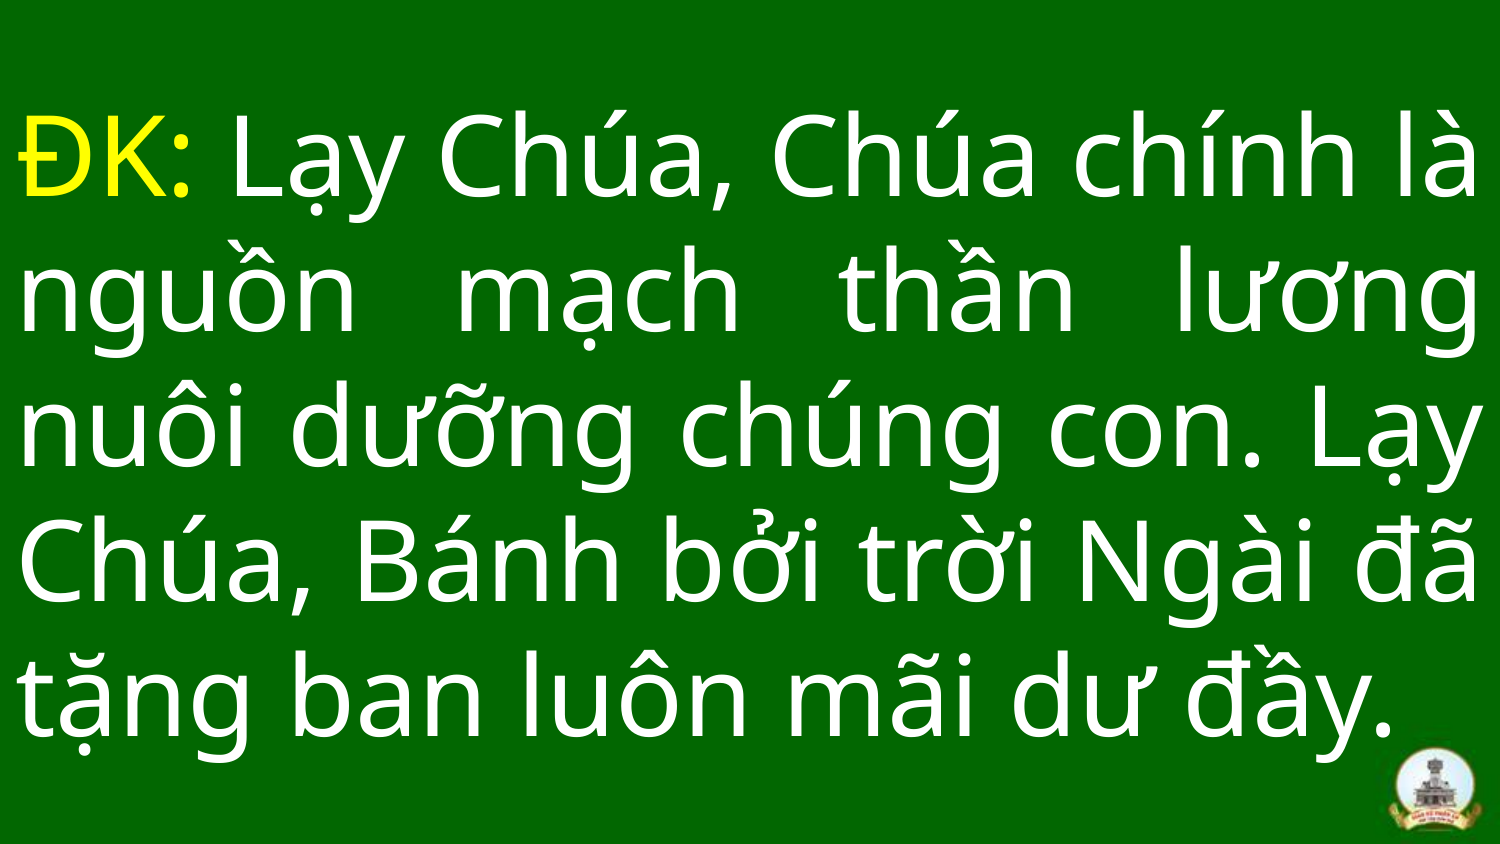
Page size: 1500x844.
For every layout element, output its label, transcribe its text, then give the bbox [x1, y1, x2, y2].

title ĐK: Lạy Chúa, Chúa chính là nguồn mạch thần lương nuôi dưỡng chúng con. Lạy Chúa, Bánh bởi trời Ngài đã tặng ban luôn mãi dư đầy. [0, 0, 1500, 844]
